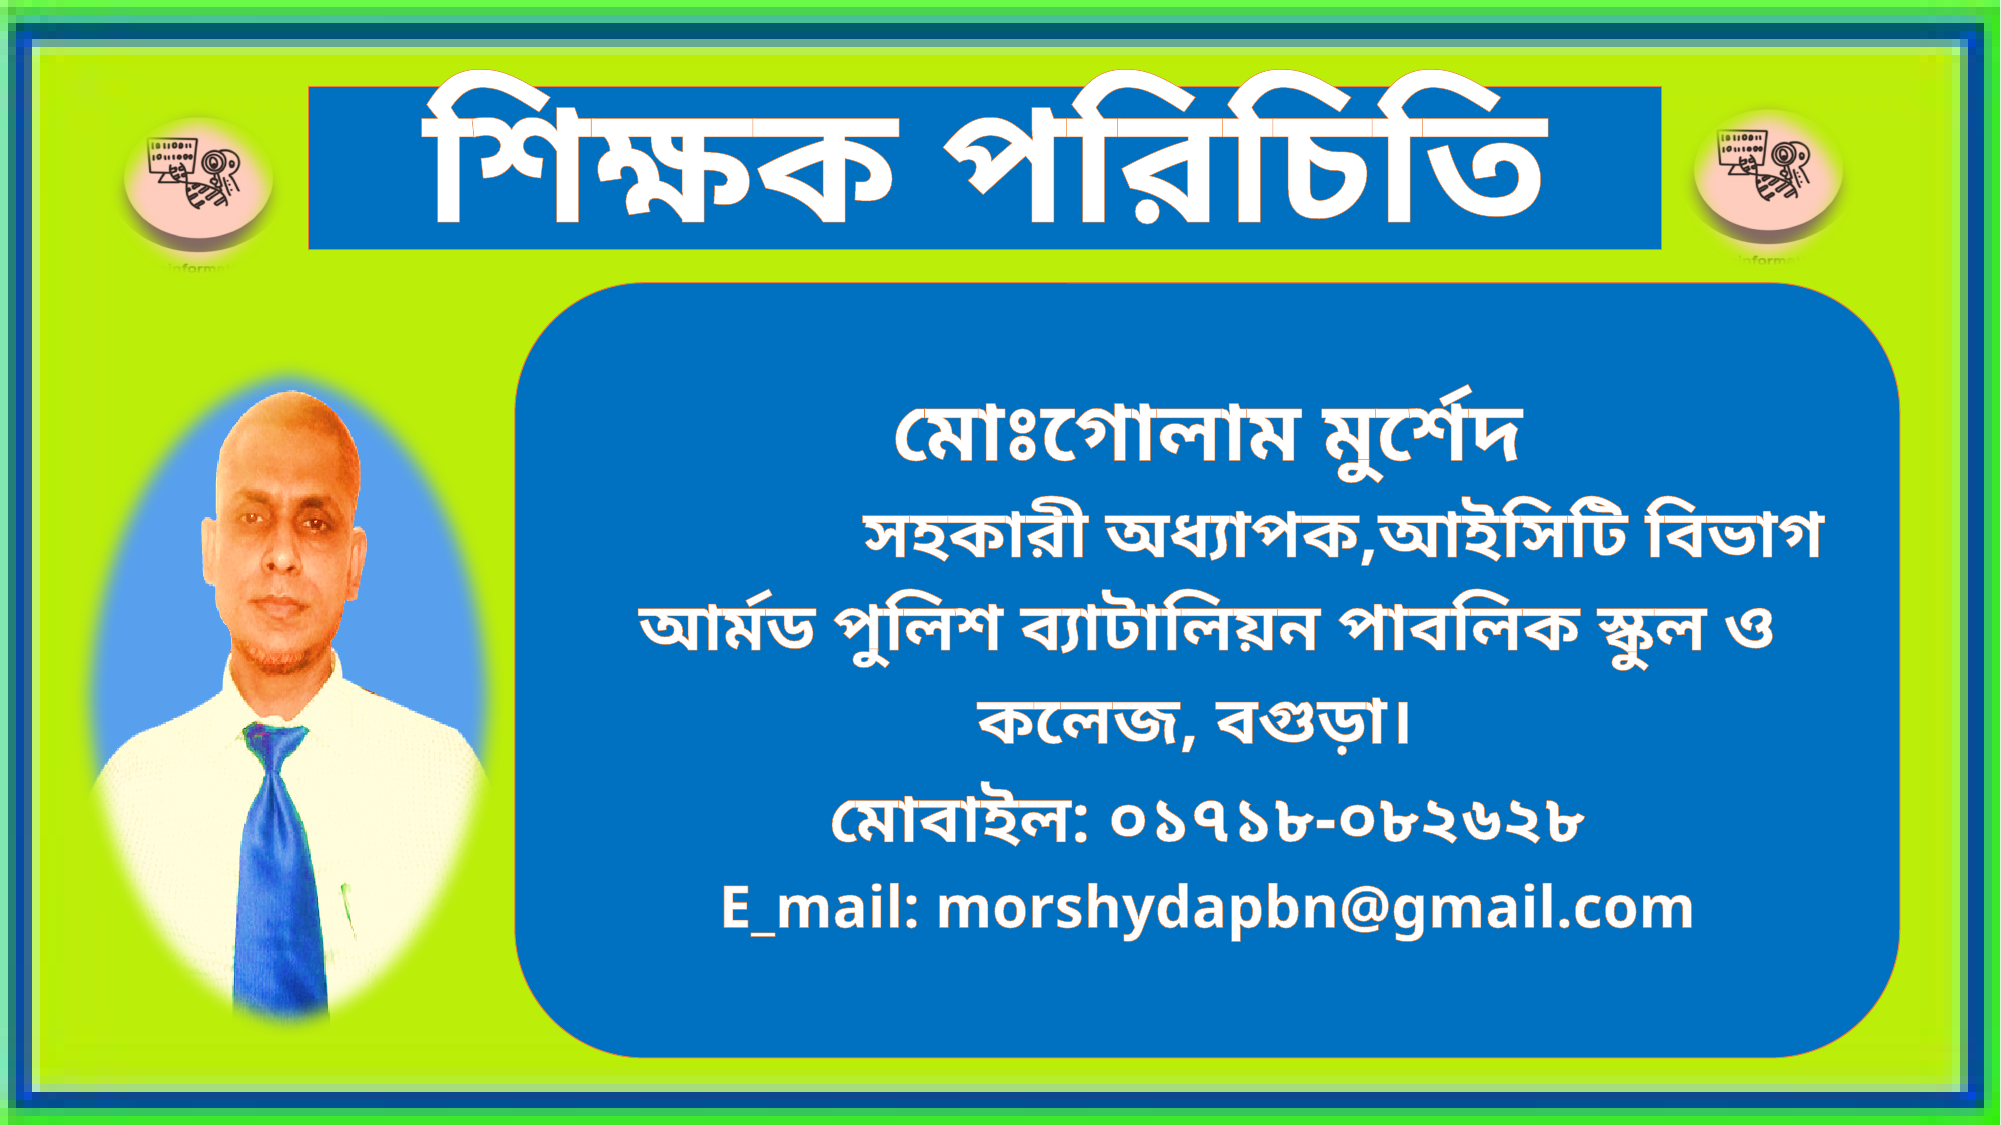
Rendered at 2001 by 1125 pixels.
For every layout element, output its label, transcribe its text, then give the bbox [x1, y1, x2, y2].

text_box মোঃগোলাম মুর্শেদ সহকারী অধ্যাপক,আইসিটি বিভাগ আর্মড পুলিশ ব্যাটালিয়ন পাবলিক স্কুল ও কলেজ, বগুড়া। মোবাইল: ০১৭১৮-০৮২৬২৮ E_mail: morshydapbn@gmail.com [514, 282, 1901, 1059]
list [71, 356, 506, 1039]
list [106, 103, 289, 283]
title শিক্ষক পরিচিতি [308, 86, 1662, 250]
picture [0, 0, 2001, 1125]
